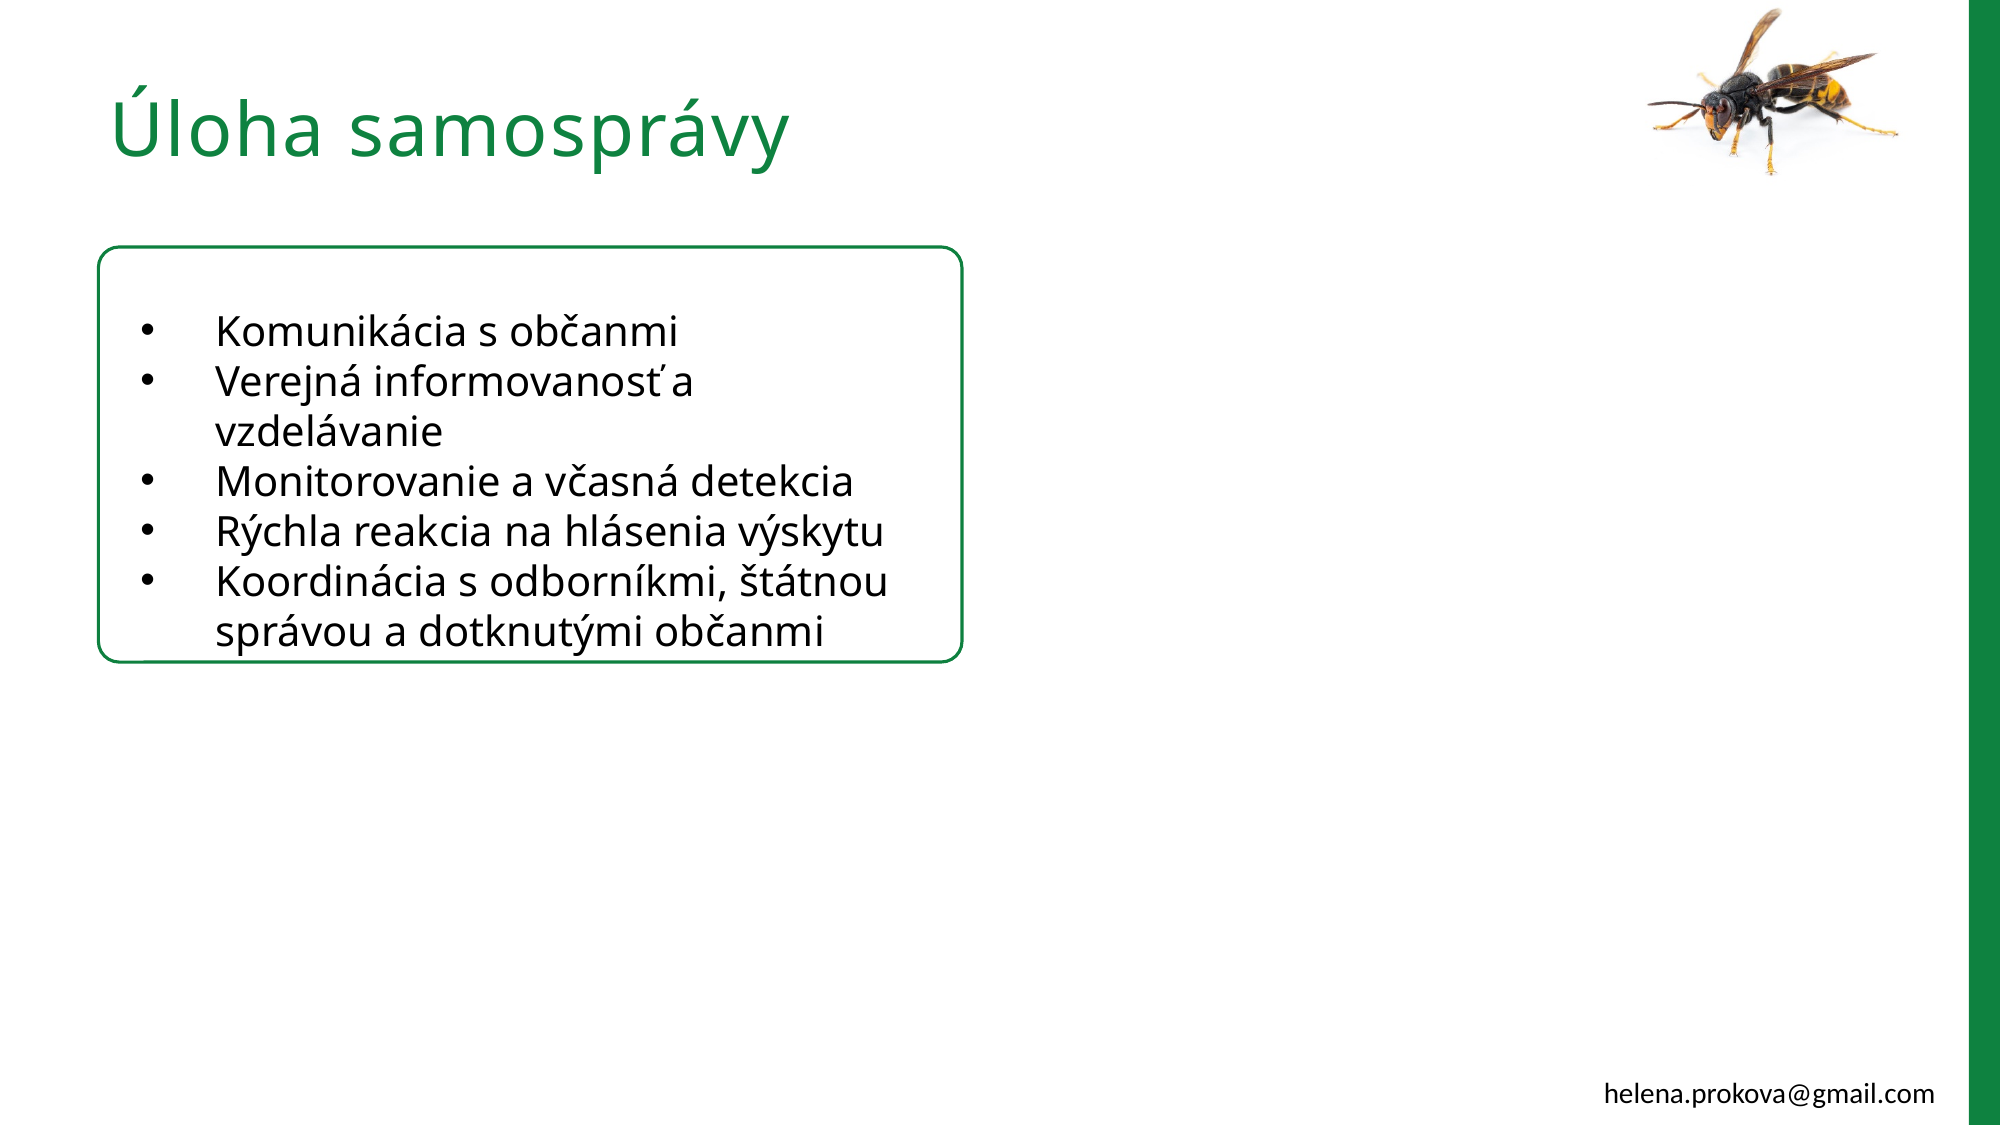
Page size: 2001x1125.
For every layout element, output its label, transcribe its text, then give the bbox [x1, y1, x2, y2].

text_box Úloha samosprávy [72, 74, 1634, 180]
text_box helena.prokova@gmail.com [1588, 1067, 1960, 1117]
picture [1634, 0, 1914, 186]
text_box [97, 245, 964, 664]
text_box Komunikácia s občanmi Verejná informovanosť a vzdelávanie Monitorovanie a včasná detekcia Rýchla reakcia na hlásenia výskytu Koordinácia s odborníkmi, štátnou správou a dotknutými občanmi [125, 296, 924, 662]
text_box [1968, 0, 2000, 1125]
